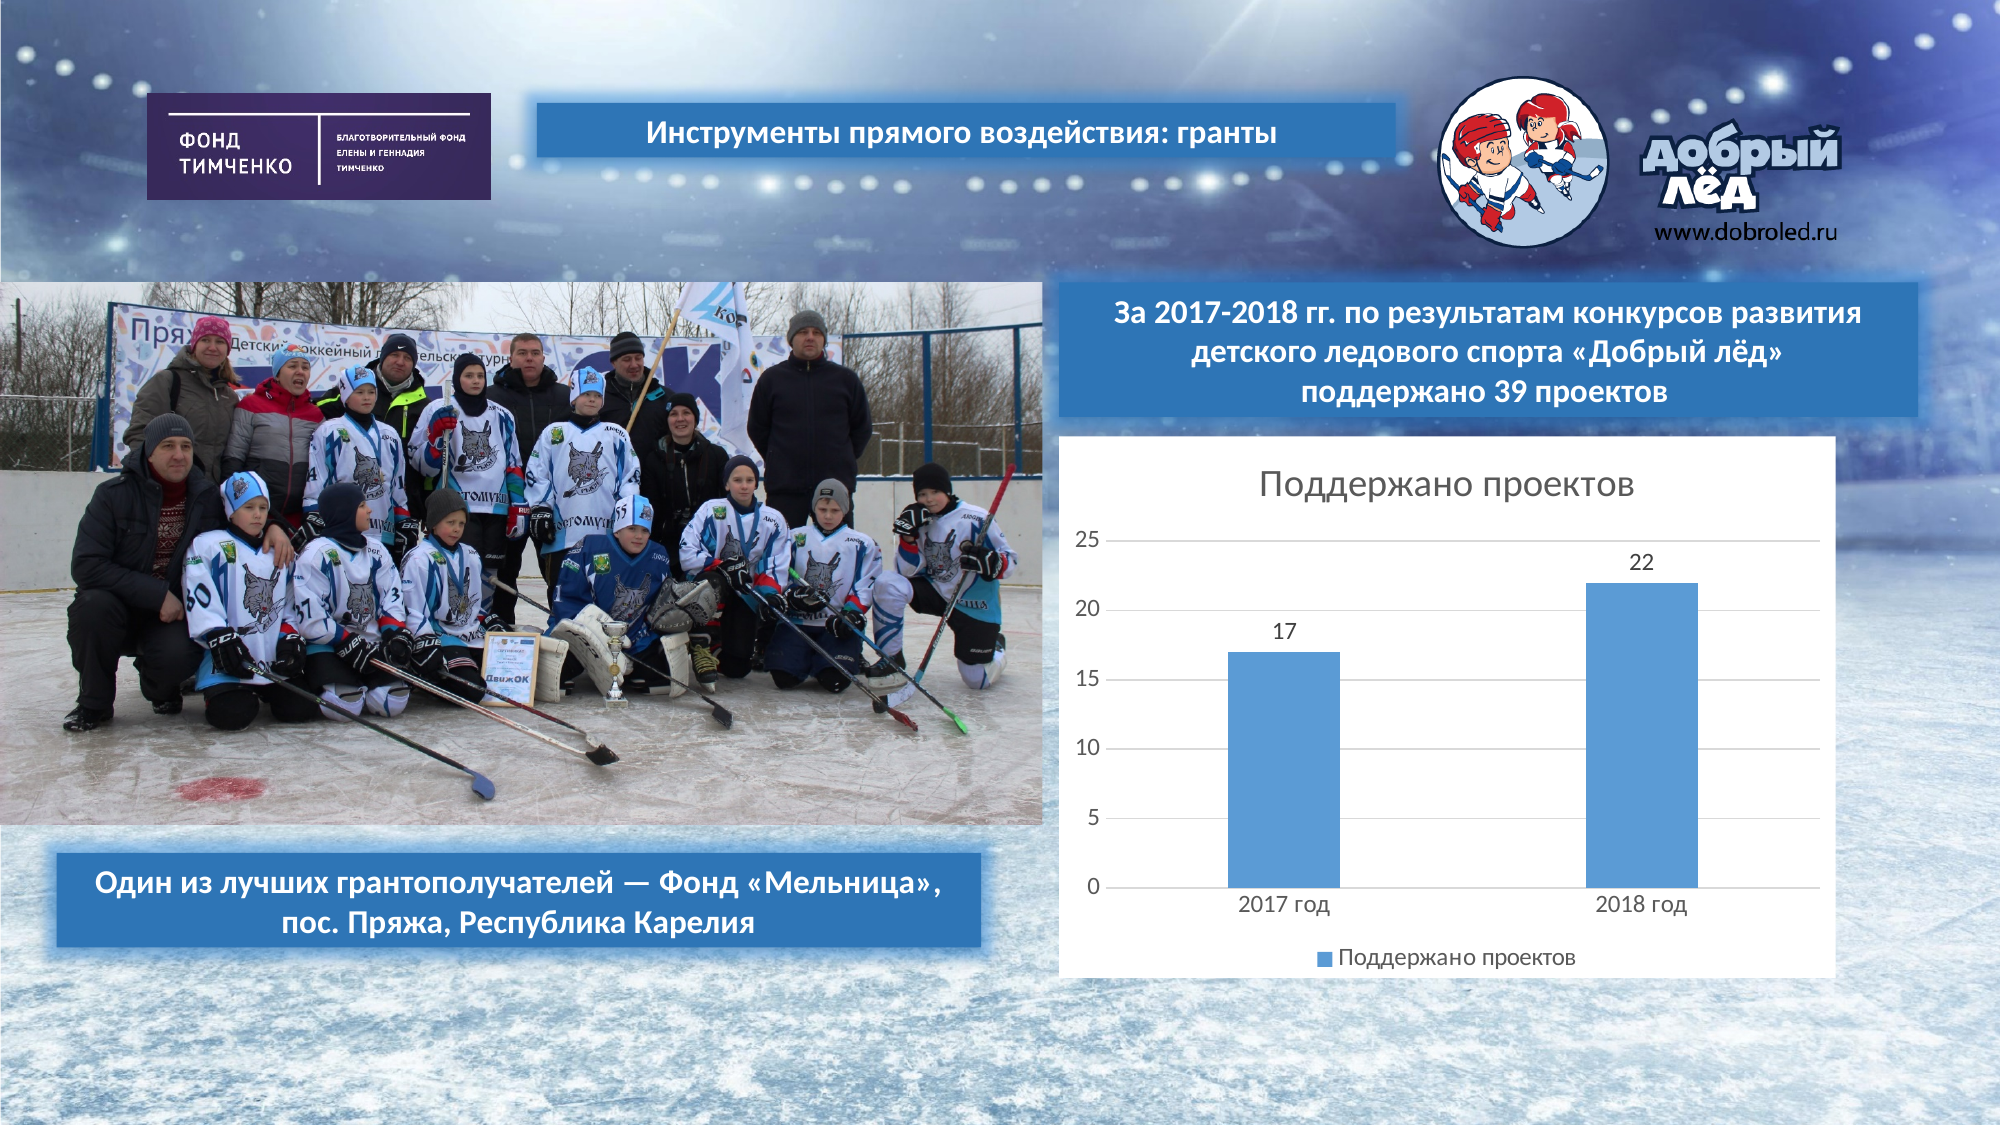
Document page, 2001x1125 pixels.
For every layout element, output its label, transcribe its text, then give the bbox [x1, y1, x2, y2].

picture [0, 0, 2000, 1125]
text_box За 2017-2018 гг. по результатам конкурсов развития детского ледового спорта «Добрый лёд» поддержано 39 проектов [1059, 282, 1919, 417]
text_box Один из лучших грантополучателей — Фонд «Мельница», пос. Пряжа, Республика Карелия [56, 852, 982, 948]
text_box Инструменты прямого воздействия: гранты [536, 102, 1396, 158]
chart [1059, 436, 1836, 978]
